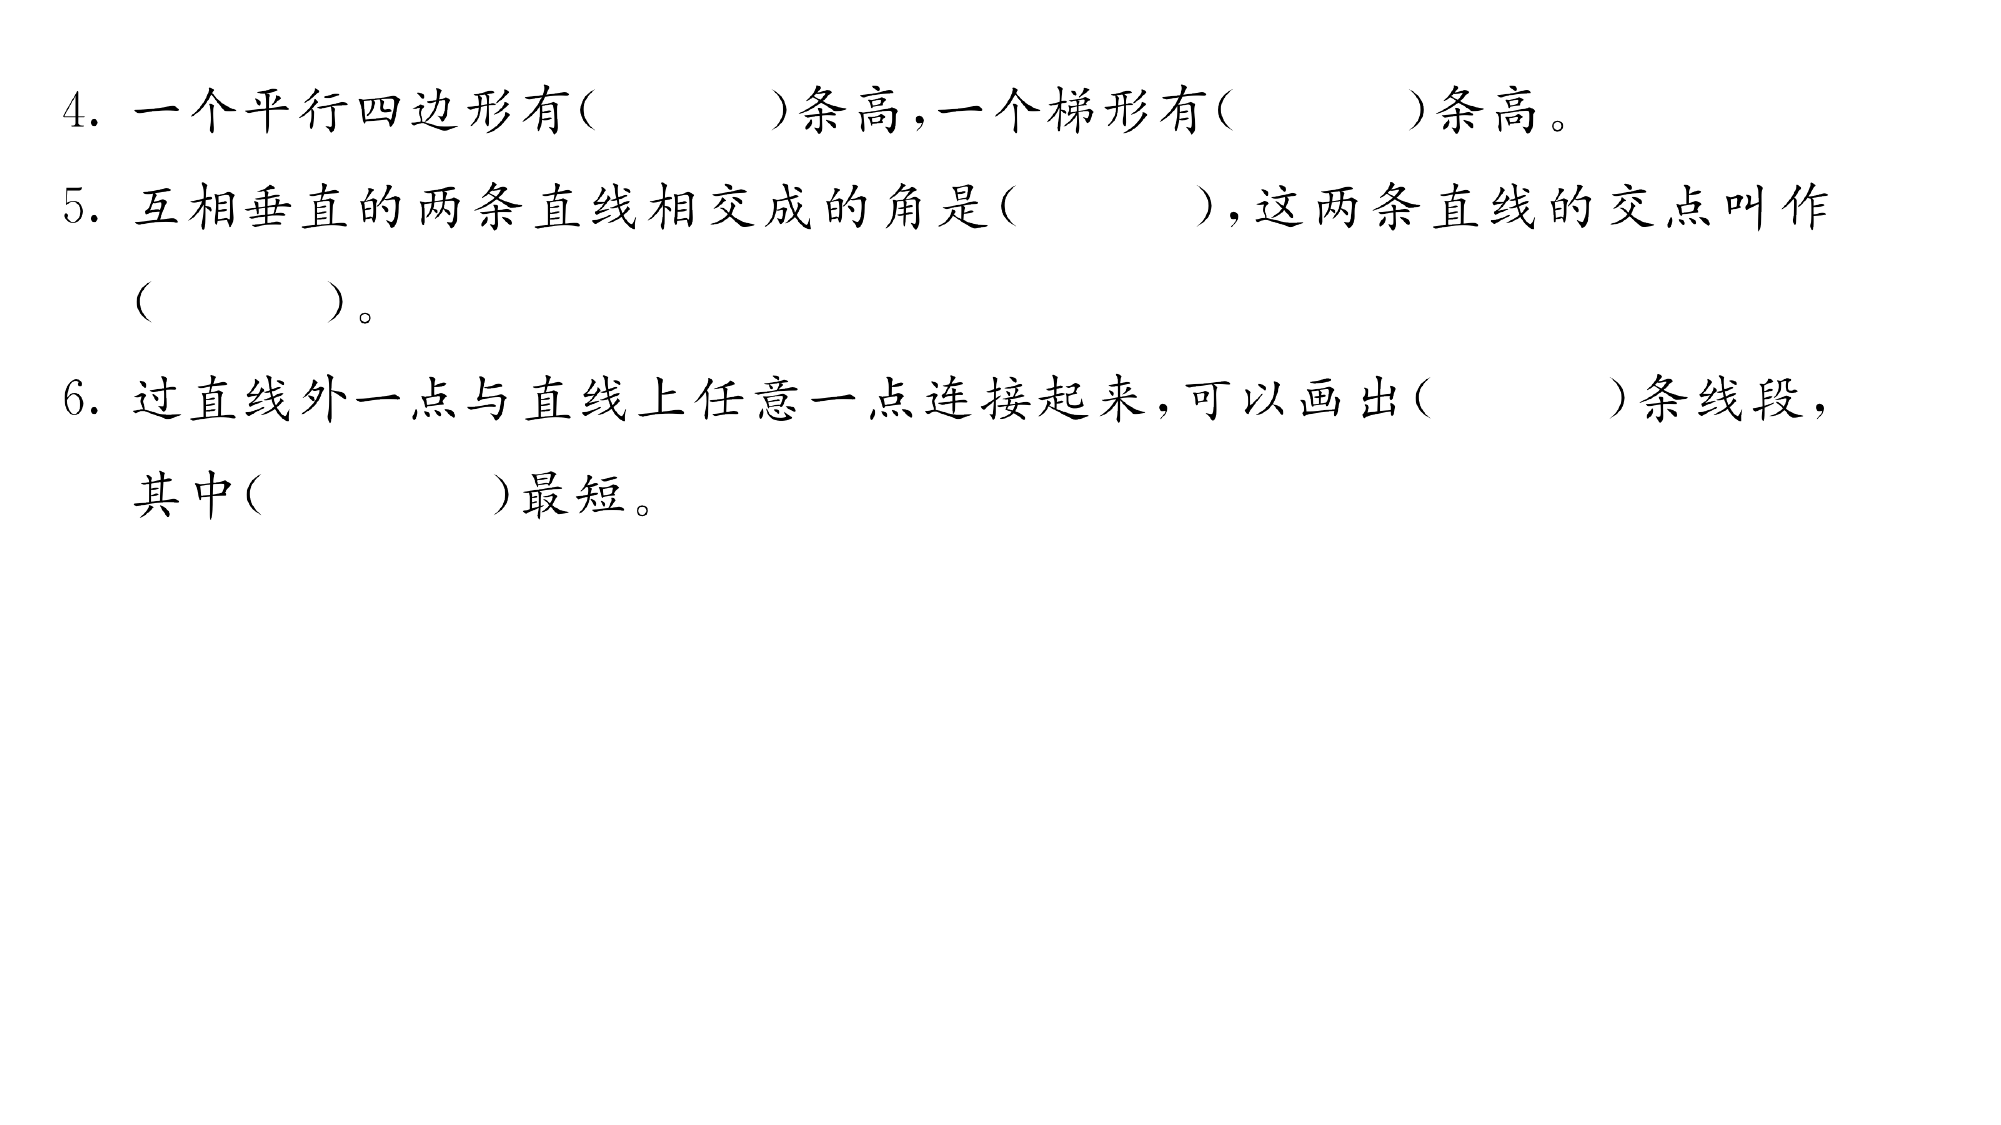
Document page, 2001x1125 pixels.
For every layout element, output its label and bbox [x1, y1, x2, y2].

picture [58, 58, 1949, 538]
